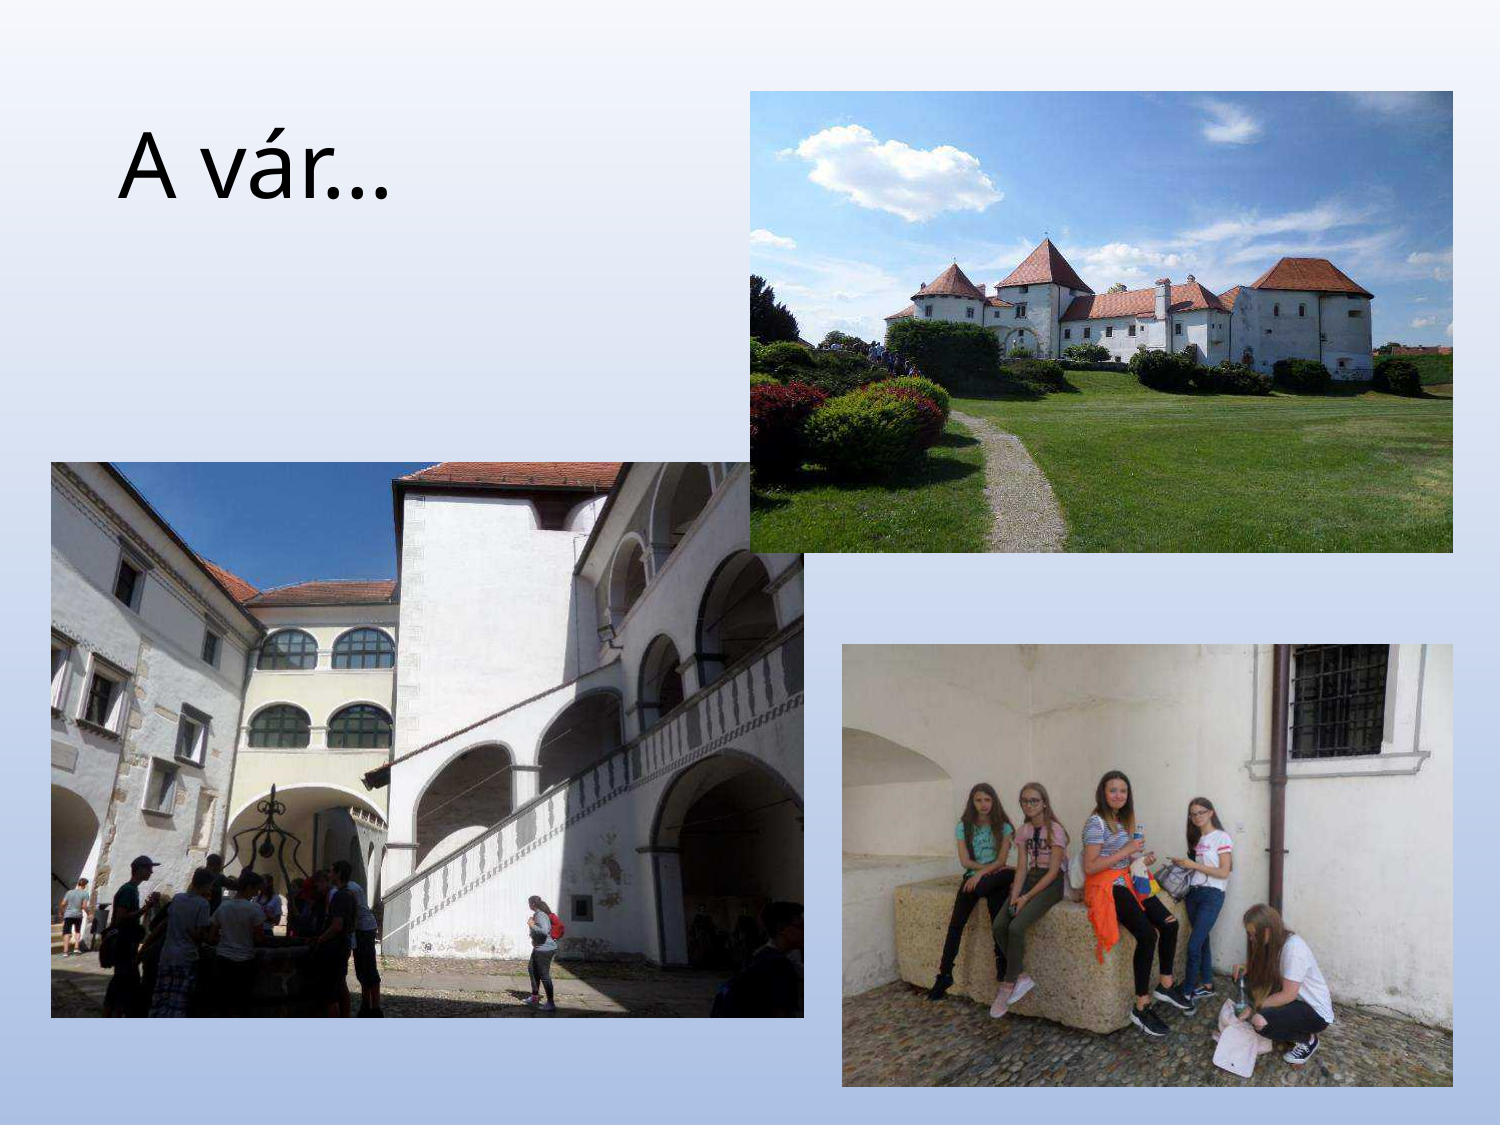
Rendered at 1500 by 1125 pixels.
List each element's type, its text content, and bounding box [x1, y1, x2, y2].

title A vár… [103, 59, 1397, 278]
picture [51, 91, 1454, 1018]
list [842, 644, 1453, 1087]
